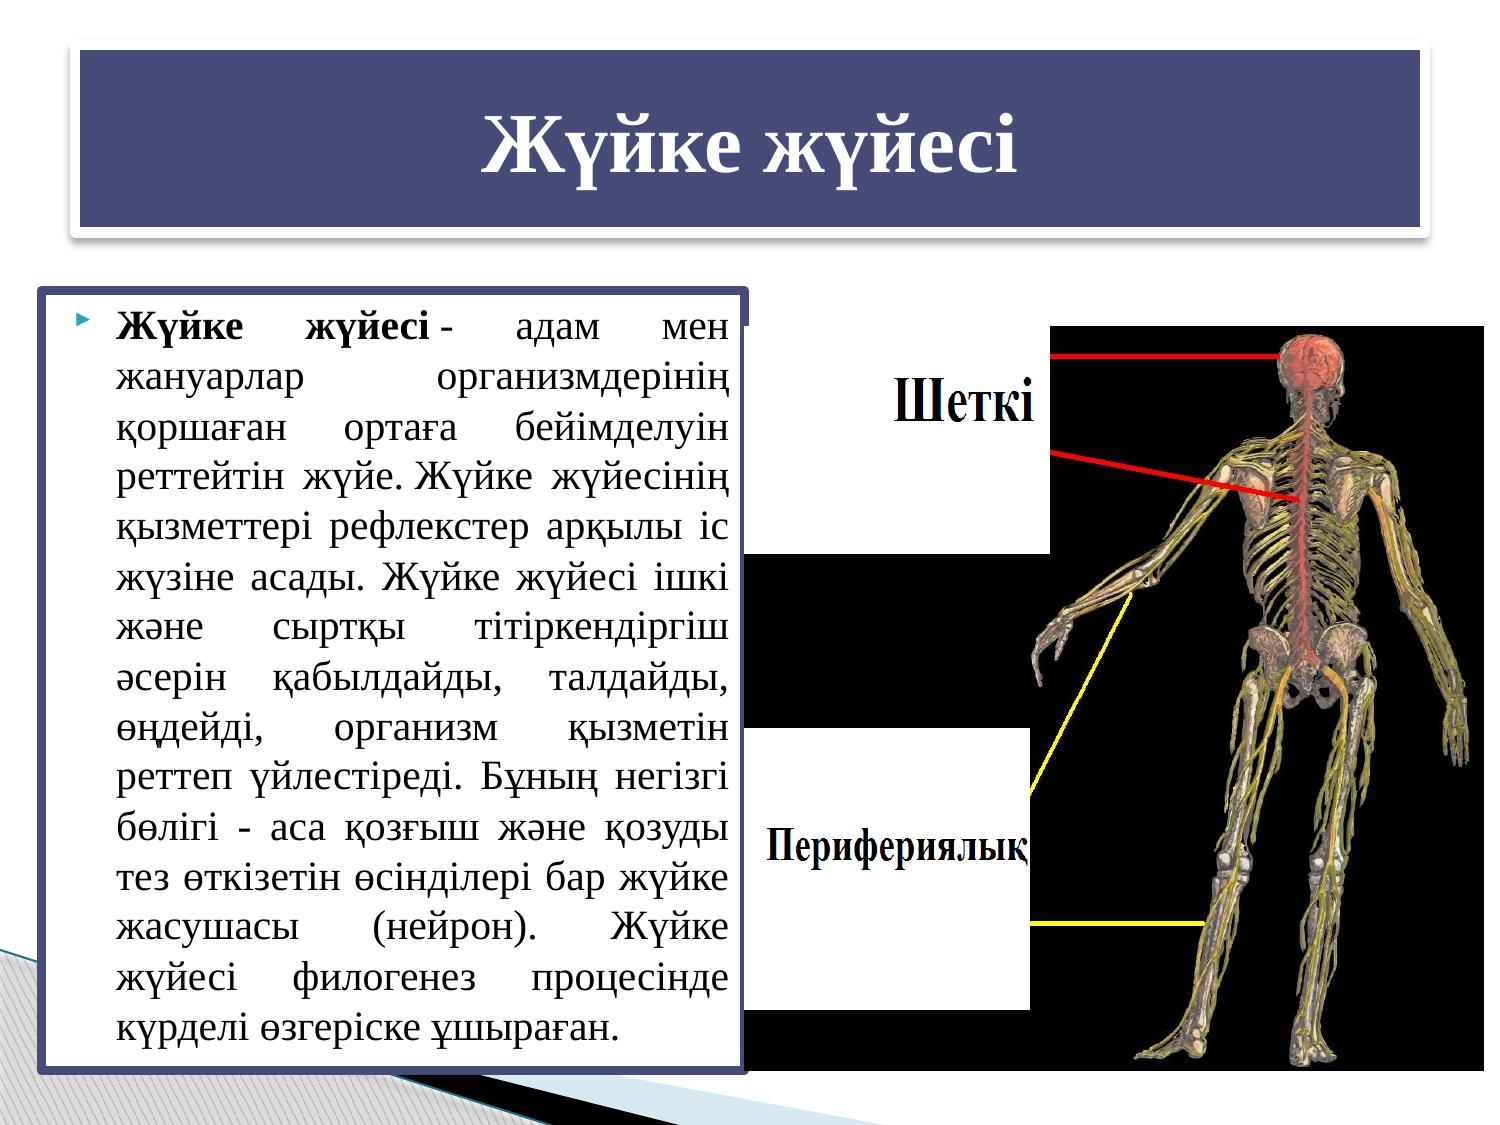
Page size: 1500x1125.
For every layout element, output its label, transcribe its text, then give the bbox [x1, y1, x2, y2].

title Жүйке жүйесі [70, 40, 1430, 238]
picture [743, 326, 1485, 1071]
list Жүйке жүйесі - адам мен жануарлар организмдерінің қоршаған ортаға бейімделуін реттейтін жүйе. Жүйке жүйесінің қызметтері рефлекстер арқылы іс жүзіне асады. Жүйке жүйесі ішкі және сыртқы тітіркендіргіш әсерін қабылдайды, талдайды, өңдейді, организм қызметін реттеп үйлестіреді. Бұның негізгі бөлігі - аса қозғыш және қозуды тез өткізетін өсінділері бар жүйке жасушасы (нейрон). Жүйке жүйесі филогенез процесінде күрделі өзгеріске ұшыраған. [37, 286, 749, 1075]
